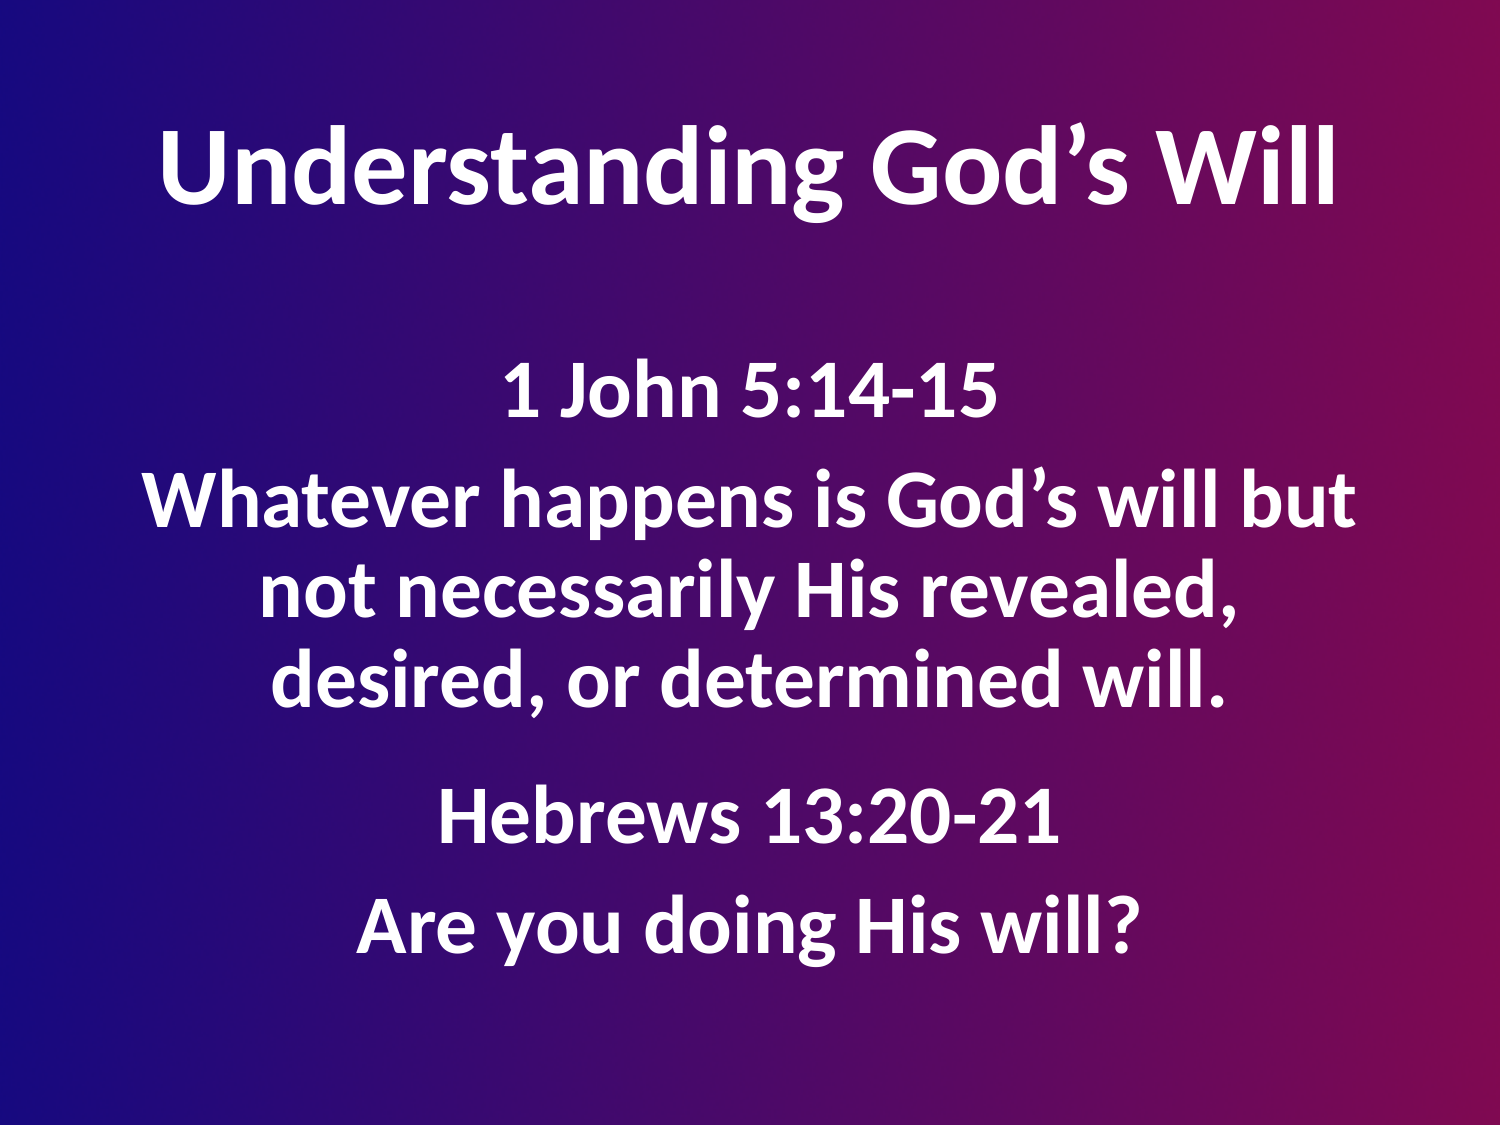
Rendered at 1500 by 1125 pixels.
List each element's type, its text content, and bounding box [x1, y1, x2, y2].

picture [0, 0, 1500, 1125]
title Understanding God’s Will [103, 59, 1397, 278]
list 1 John 5:14-15 Whatever happens is God’s will but not necessarily His revealed, desired, or determined will. Hebrews 13:20-21 Are you doing His will? [103, 337, 1397, 1052]
